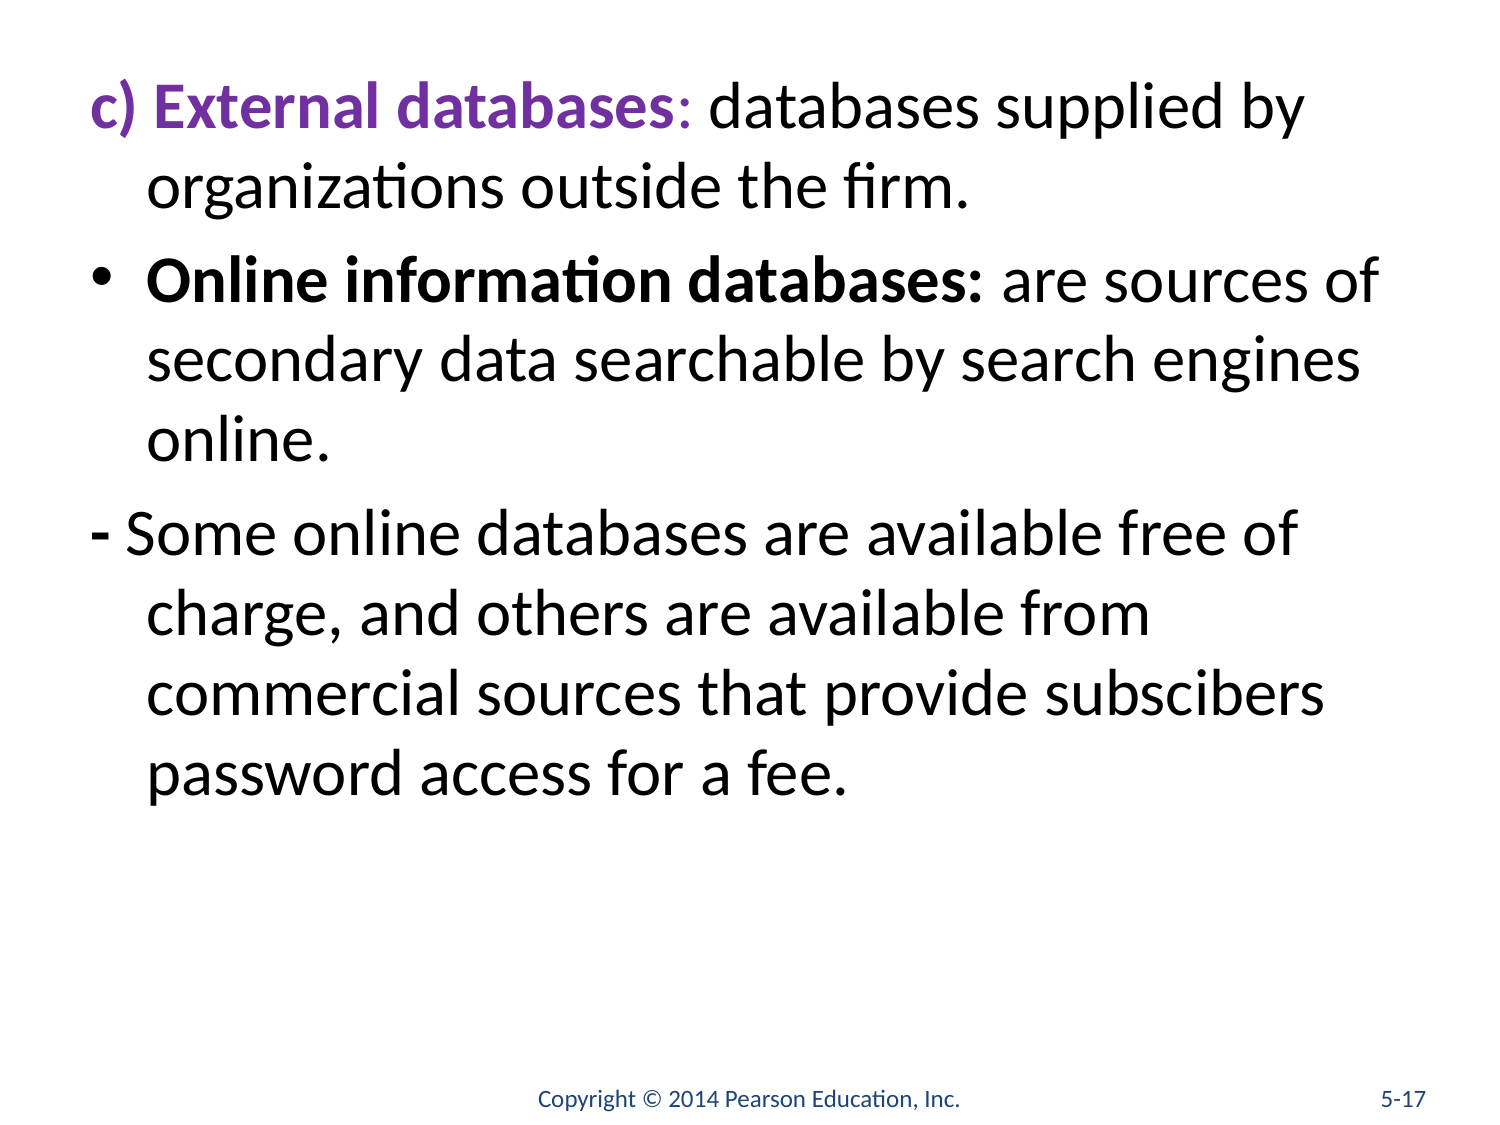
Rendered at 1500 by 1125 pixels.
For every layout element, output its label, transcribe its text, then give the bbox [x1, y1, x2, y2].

list c) External databases: databases supplied by organizations outside the firm. Online information databases: are sources of secondary data searchable by search engines online. - Some online databases are available free of charge, and others are available from commercial sources that provide subscibers password access for a fee. [75, 54, 1425, 1005]
